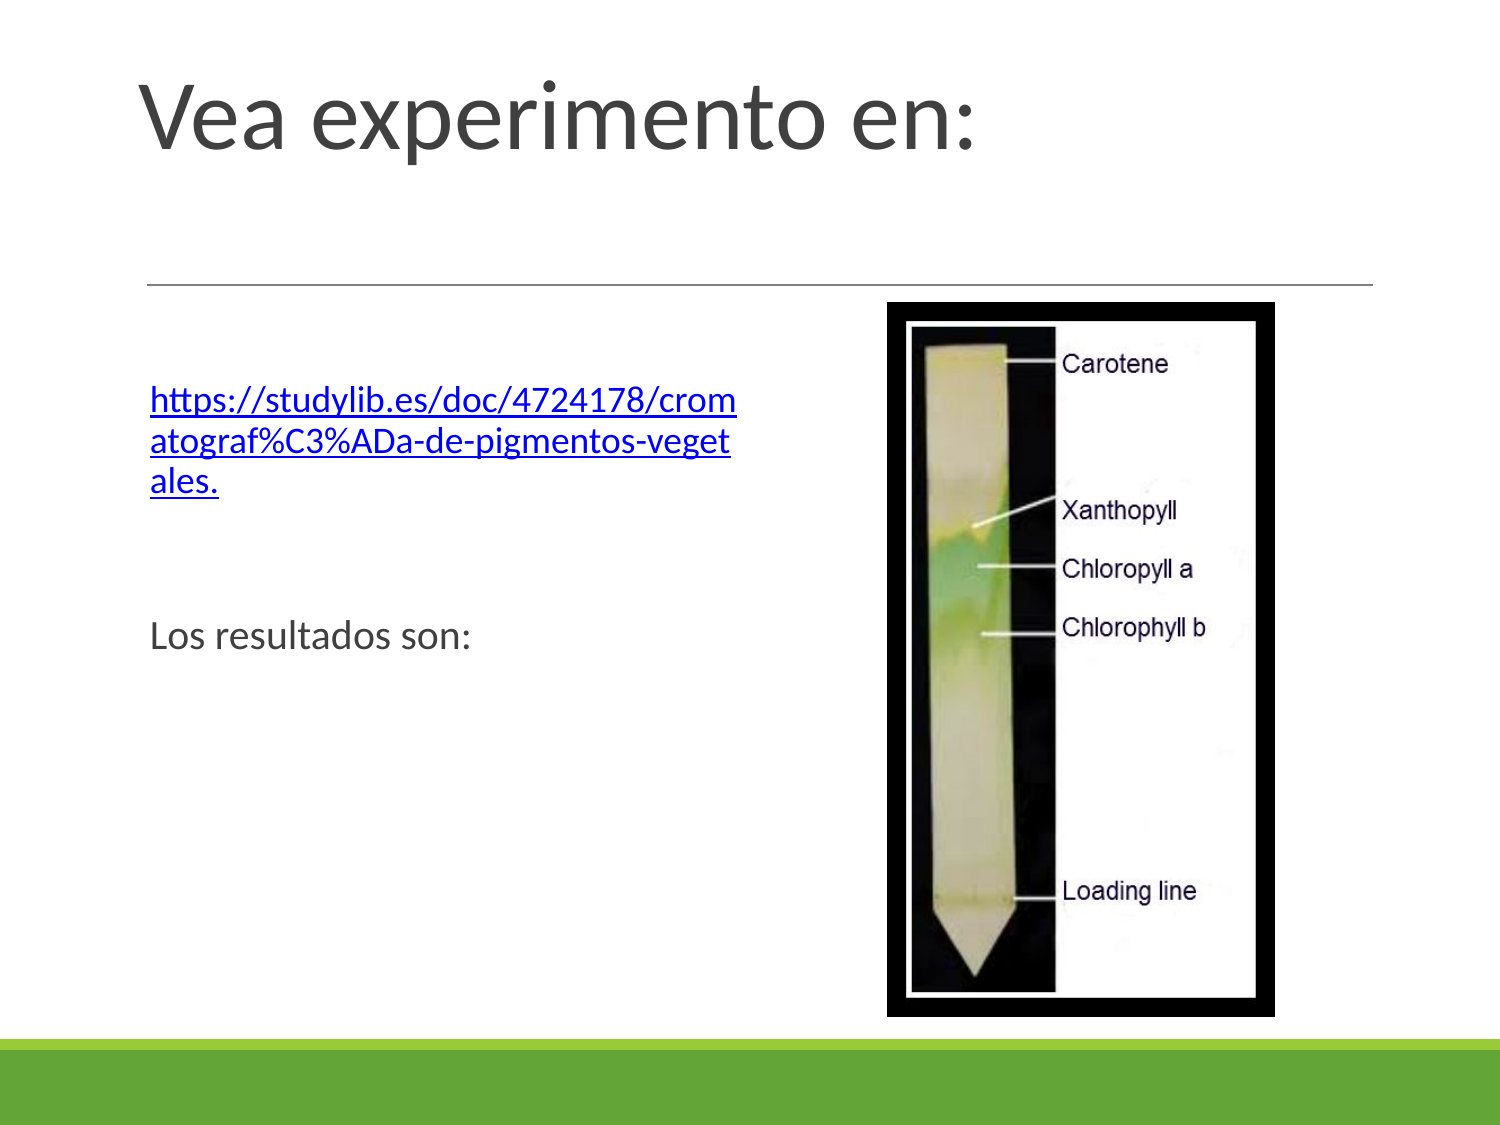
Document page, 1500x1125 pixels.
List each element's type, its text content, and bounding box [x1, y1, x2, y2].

list https://studylib.es/doc/4724178/cromatograf%C3%ADa-de-pigmentos-vegetales. Los resultados son: [134, 302, 743, 963]
title Vea experimento en: [123, 0, 1362, 178]
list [887, 302, 1275, 1018]
